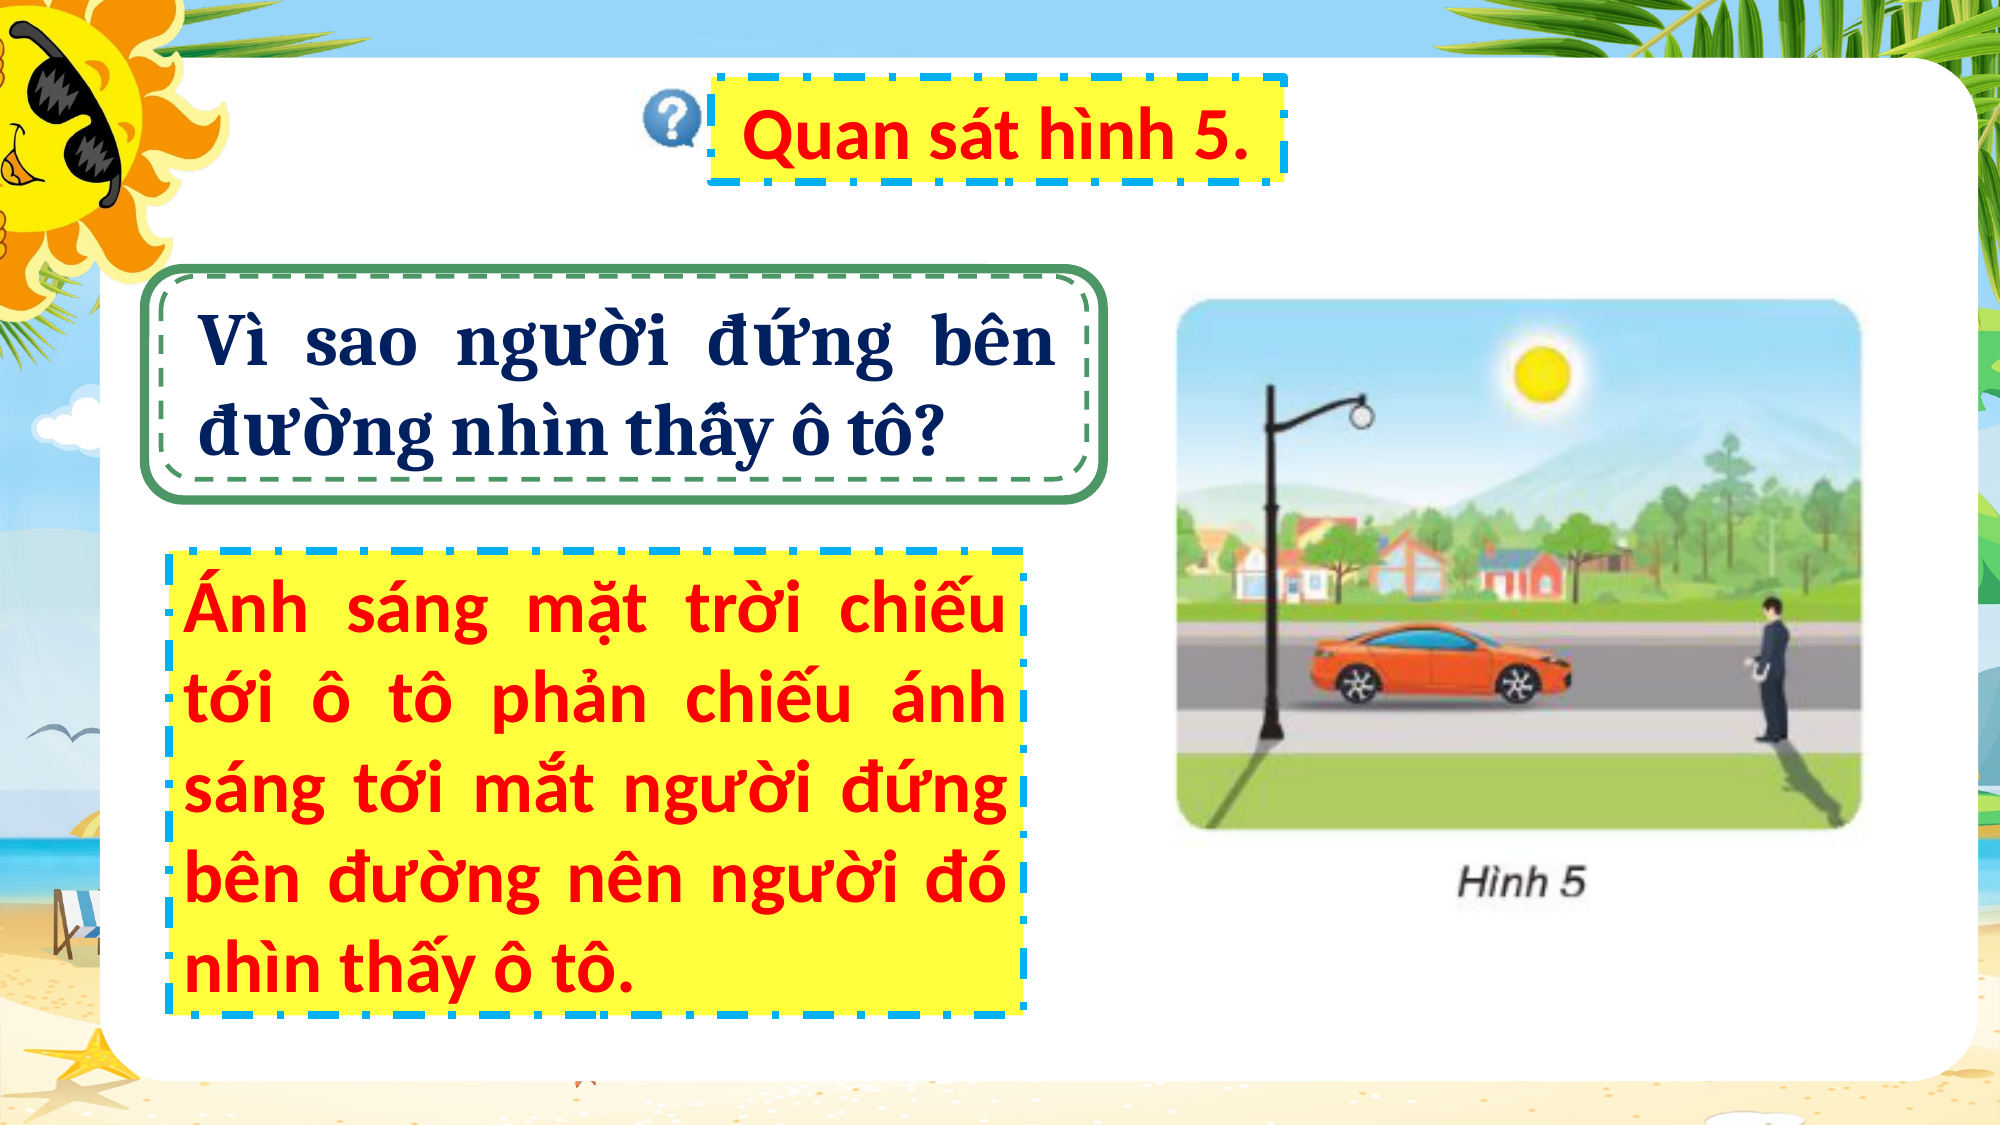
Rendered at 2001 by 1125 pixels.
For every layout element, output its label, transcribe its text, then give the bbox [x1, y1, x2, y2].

text_box [98, 56, 1980, 1083]
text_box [144, 268, 1104, 500]
text_box Quan sát hình 5. [710, 77, 1285, 182]
text_box Ánh sáng mặt trời chiếu tới ô tô phản chiếu ánh sáng tới mắt người đứng bên đường nên người đó nhìn thấy ô tô. [168, 550, 1024, 1016]
picture [0, 0, 2000, 1125]
